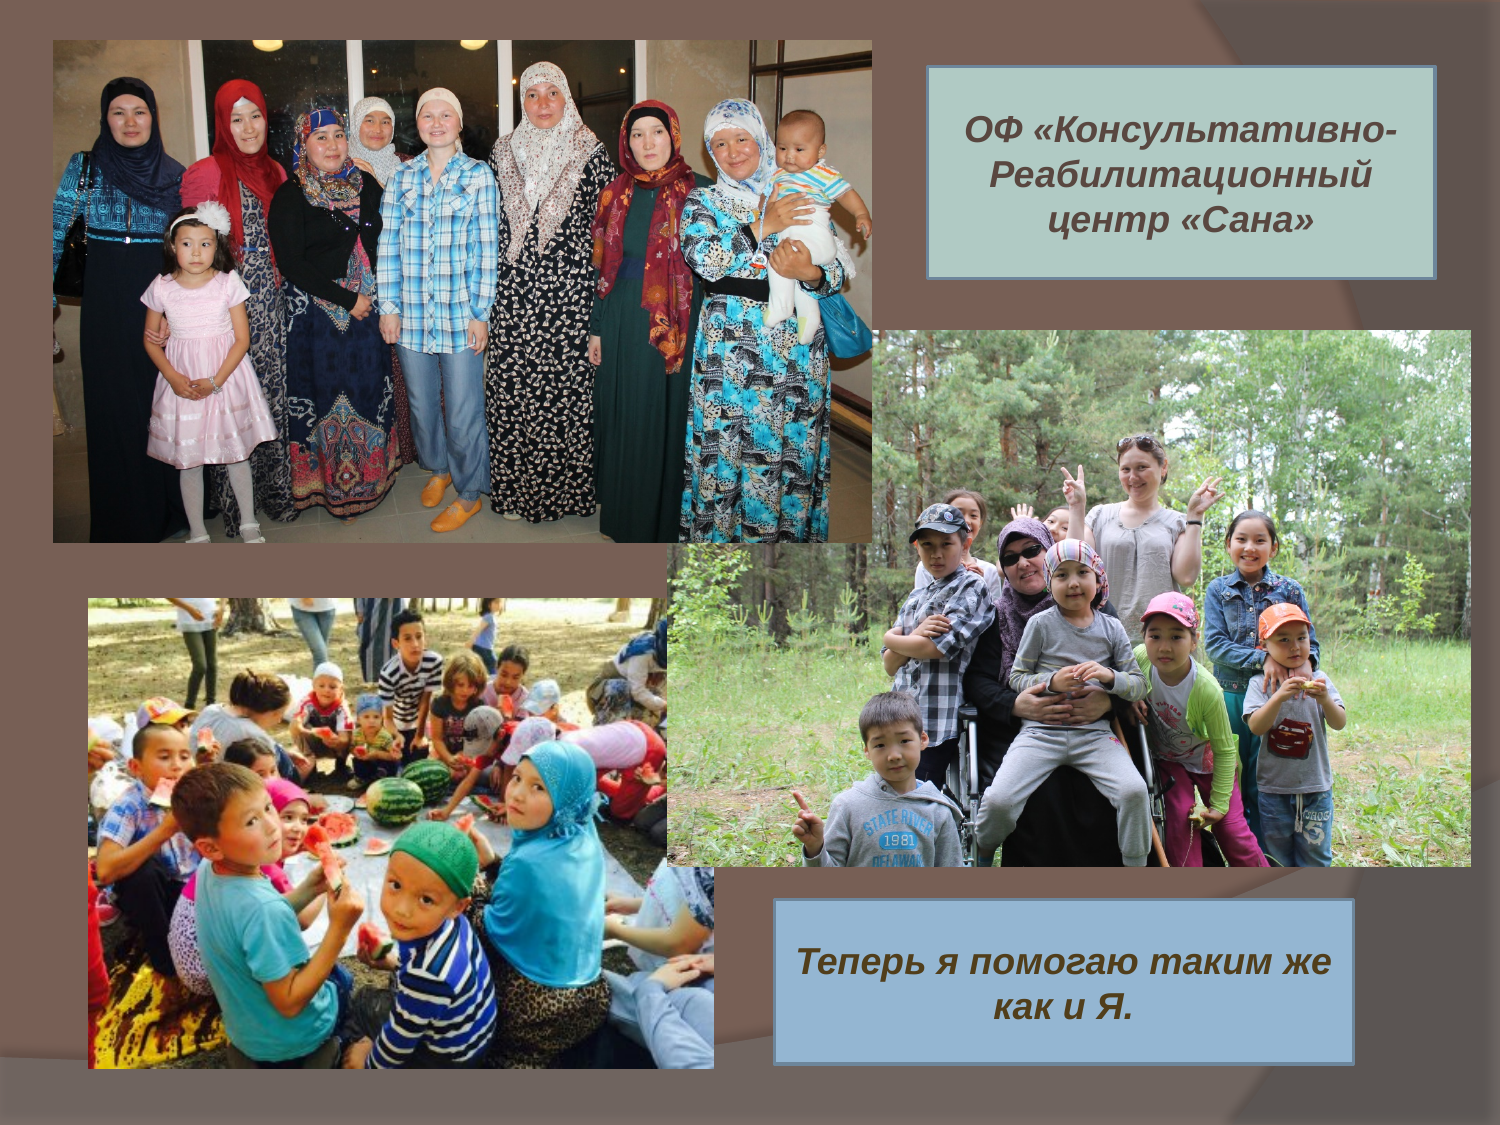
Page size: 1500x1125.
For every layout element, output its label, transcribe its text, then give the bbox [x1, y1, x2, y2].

picture [88, 598, 714, 1070]
text_box ОФ «Консультативно-Реабилитационный центр «Сана» [926, 65, 1437, 280]
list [52, 40, 873, 543]
picture [666, 330, 1471, 867]
text_box Теперь я помогаю таким же как и Я. [773, 898, 1355, 1066]
